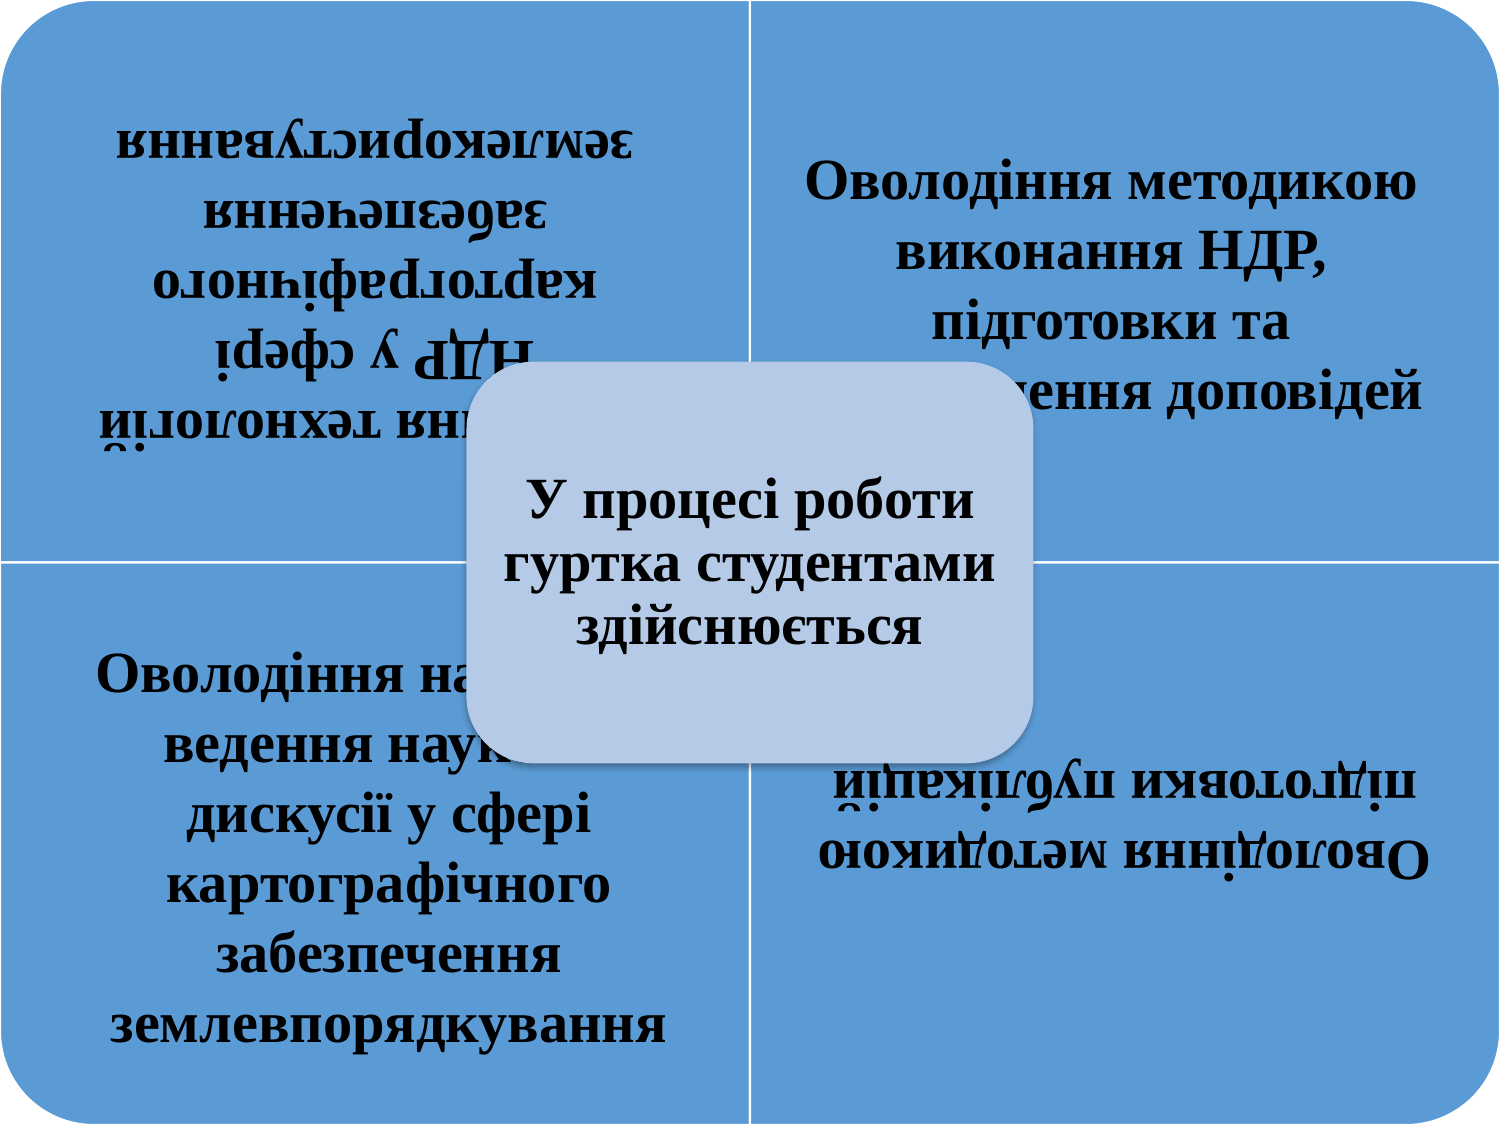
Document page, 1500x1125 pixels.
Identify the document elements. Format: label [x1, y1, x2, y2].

list [0, 0, 1500, 1125]
